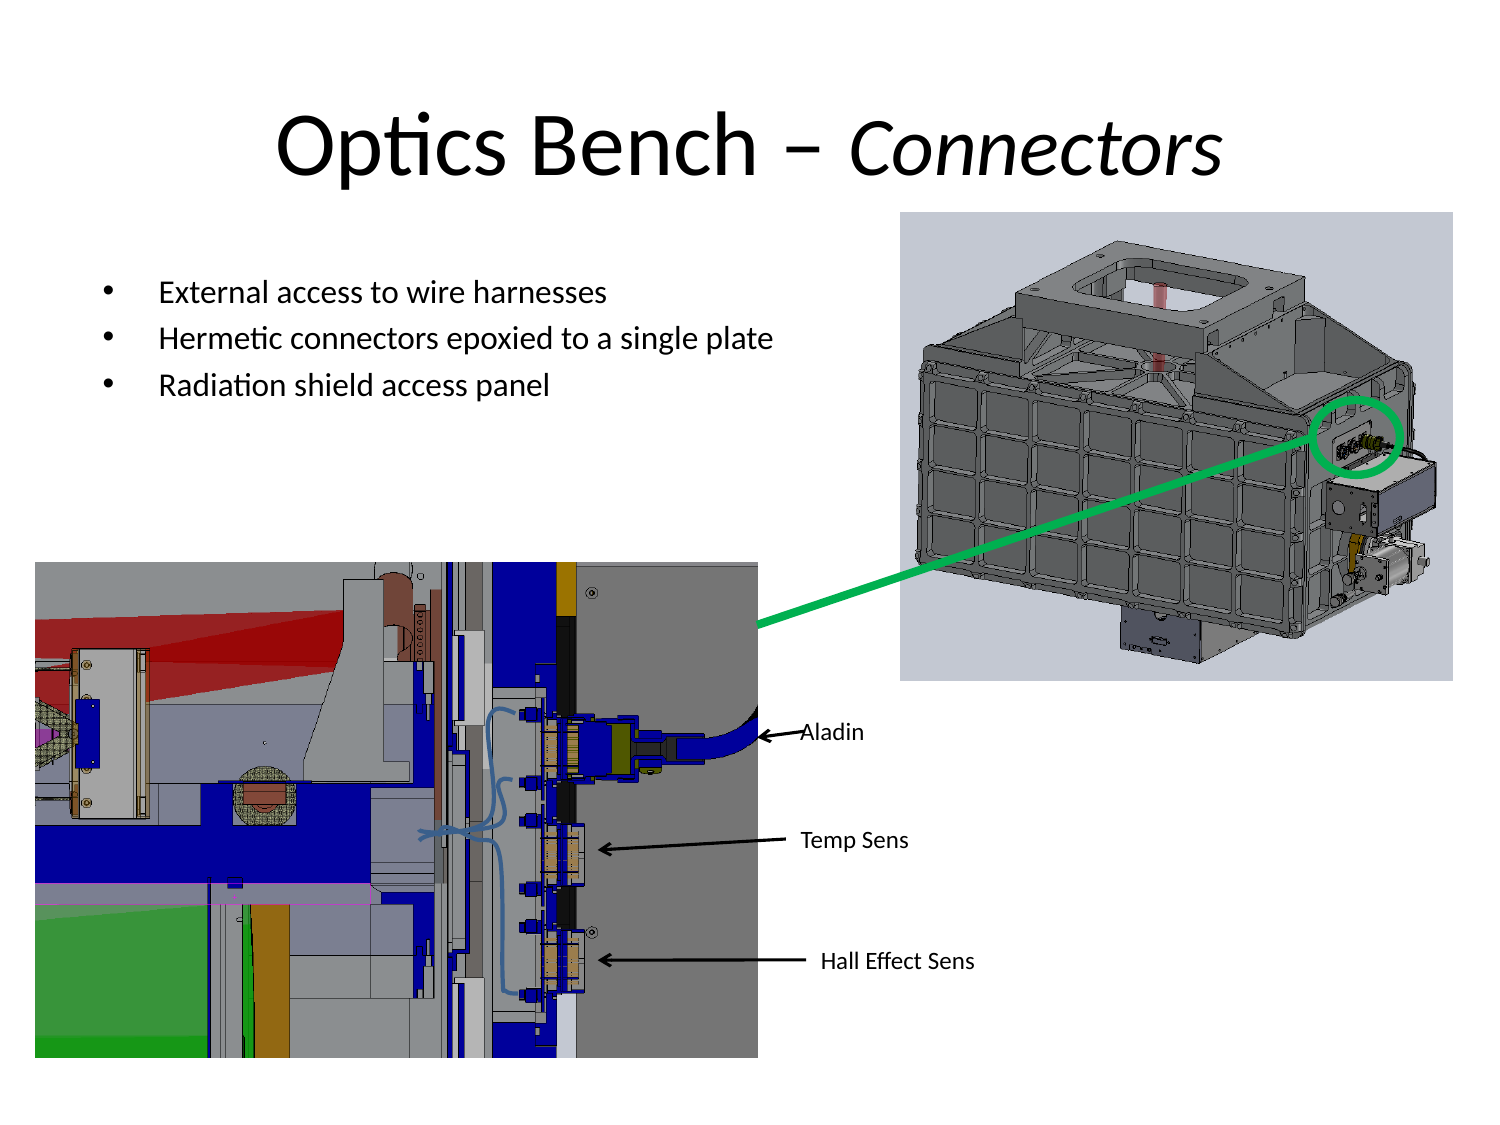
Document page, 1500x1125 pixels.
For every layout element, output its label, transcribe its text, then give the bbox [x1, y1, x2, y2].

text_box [756, 437, 1313, 626]
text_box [597, 839, 786, 851]
title Optics Bench – Connectors [75, 45, 1425, 233]
text_box Temp Sens [785, 816, 925, 862]
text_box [756, 730, 806, 738]
text_box Aladin [785, 708, 880, 754]
text_box Hall Effect Sens [806, 937, 991, 983]
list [899, 212, 1453, 681]
picture [34, 562, 758, 1058]
text_box External access to wire harnesses Hermetic connectors epoxied to a single plate Radiation shield access panel [87, 262, 805, 532]
